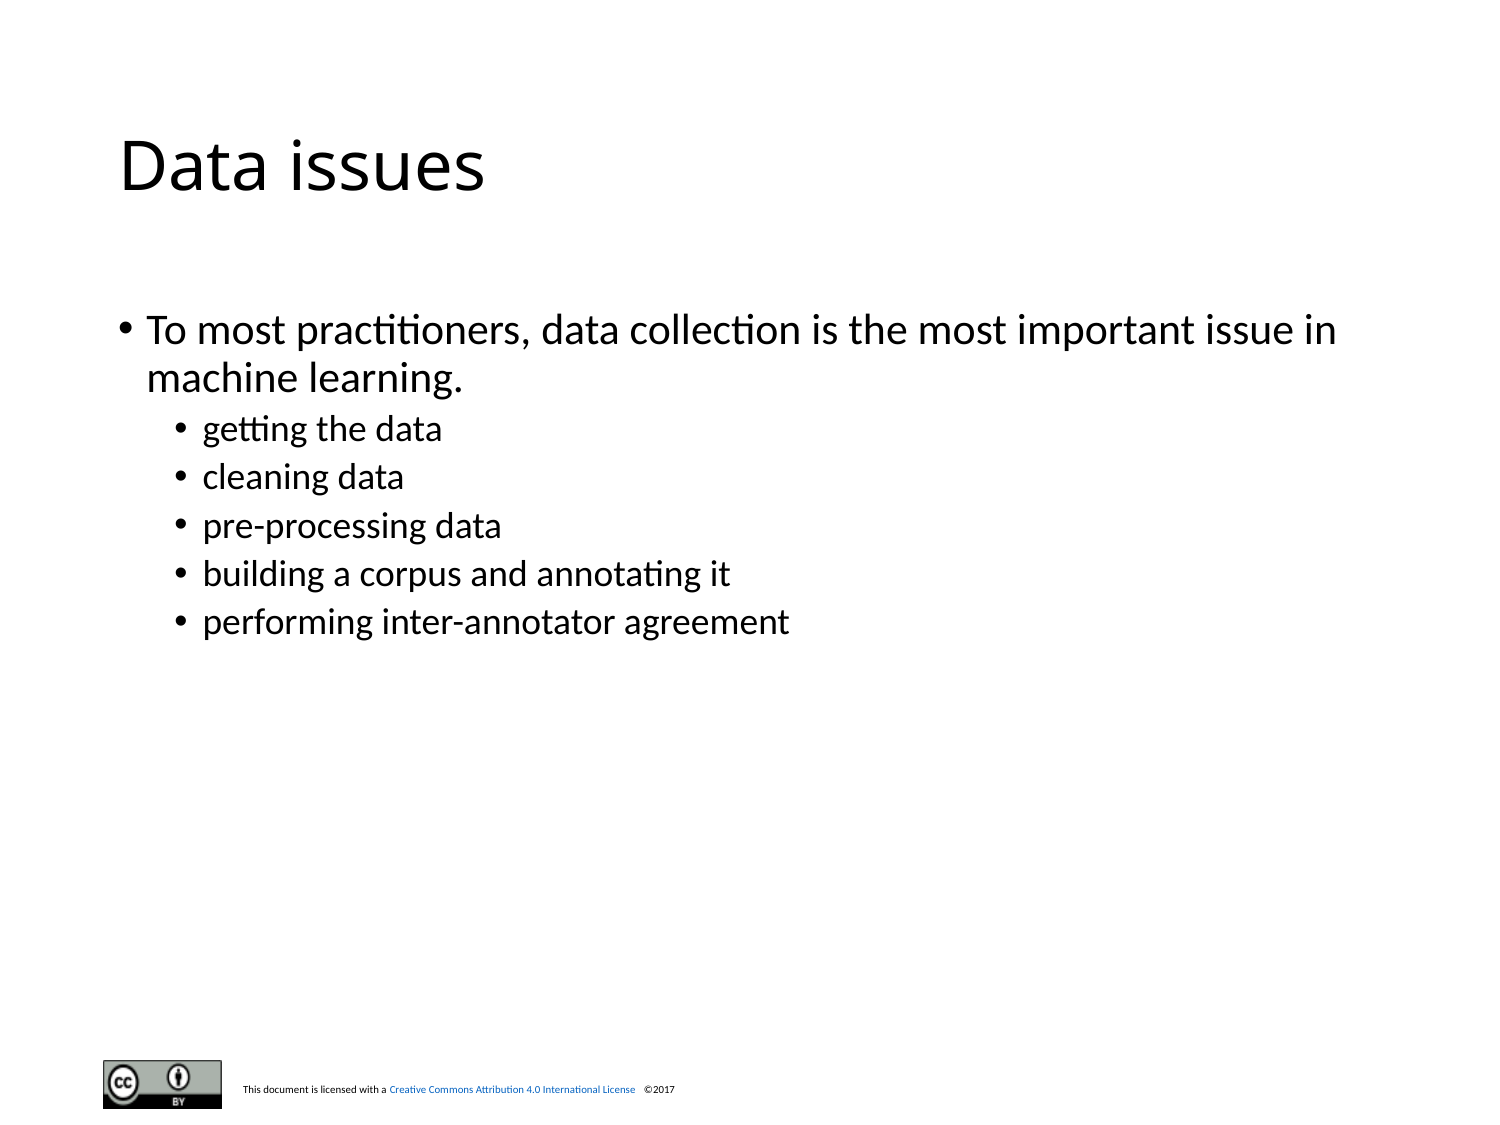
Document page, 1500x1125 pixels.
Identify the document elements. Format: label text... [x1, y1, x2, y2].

picture [103, 1060, 222, 1109]
title Data issues [103, 59, 1397, 278]
list To most practitioners, data collection is the most important issue in machine learning. getting the data cleaning data pre-processing data building a corpus and annotating it performing inter-annotator agreement [103, 299, 1397, 1014]
